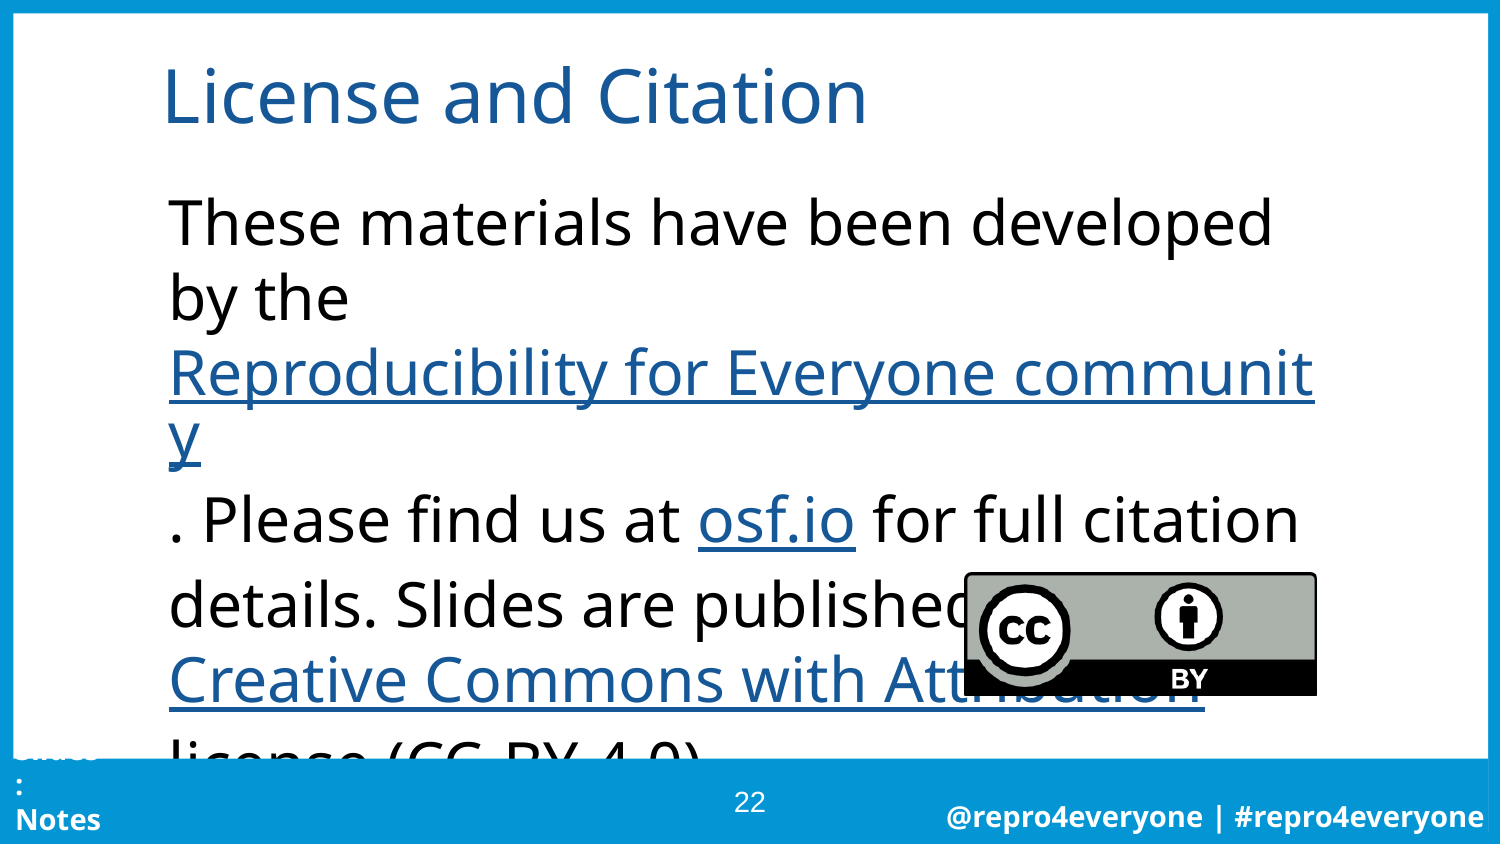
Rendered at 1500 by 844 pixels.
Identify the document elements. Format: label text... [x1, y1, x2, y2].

slide_number ‹#› [705, 758, 795, 844]
picture [964, 572, 1317, 696]
